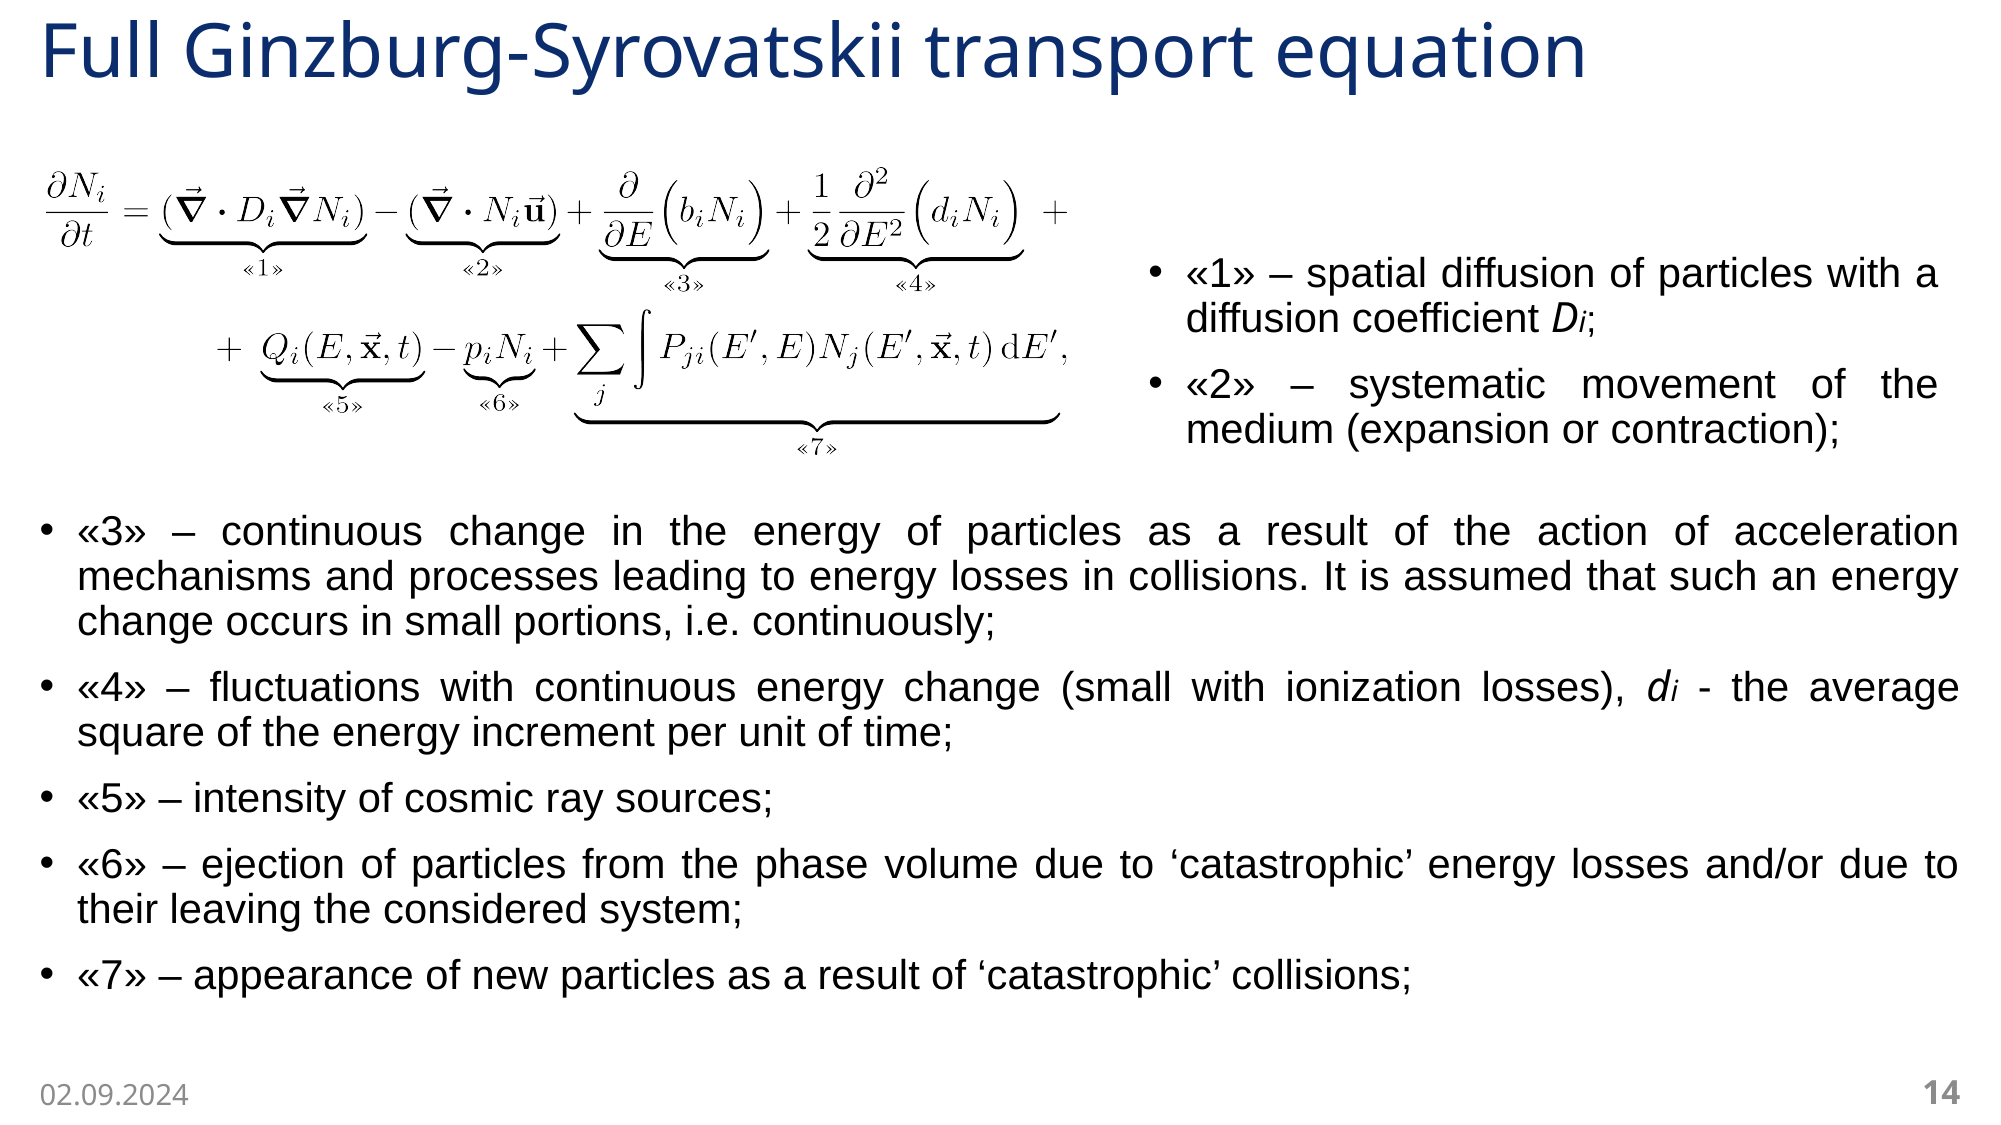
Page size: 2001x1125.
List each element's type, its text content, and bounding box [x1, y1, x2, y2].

slide_number 14 [1525, 1063, 1976, 1124]
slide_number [24, 1063, 475, 1124]
picture [45, 167, 1067, 455]
text_box «1» – spatial diffusion of particles with a diffusion coefficient Di; «2» – systematic movement of the medium (expansion or contraction); [1133, 243, 1954, 514]
list «3» – continuous change in the energy of particles as a result of the action of acceleration mechanisms and processes leading to energy losses in collisions. It is assumed that such an energy change occurs in small portions, i.e. continuously; «4» – fluctuations with continuous energy change (small with ionization losses), di - the average square of the energy increment per unit of time; «5» – intensity of cosmic ray sources; «6» – ejection of particles from the phase volume due to ‘catastrophic’ energy losses and/or due to their leaving the considered system; «7» – appearance of new particles as a result of ‘catastrophic’ collisions; [24, 501, 1976, 1125]
title Full Ginzburg-Syrovatskii transport equation [24, 0, 1976, 111]
